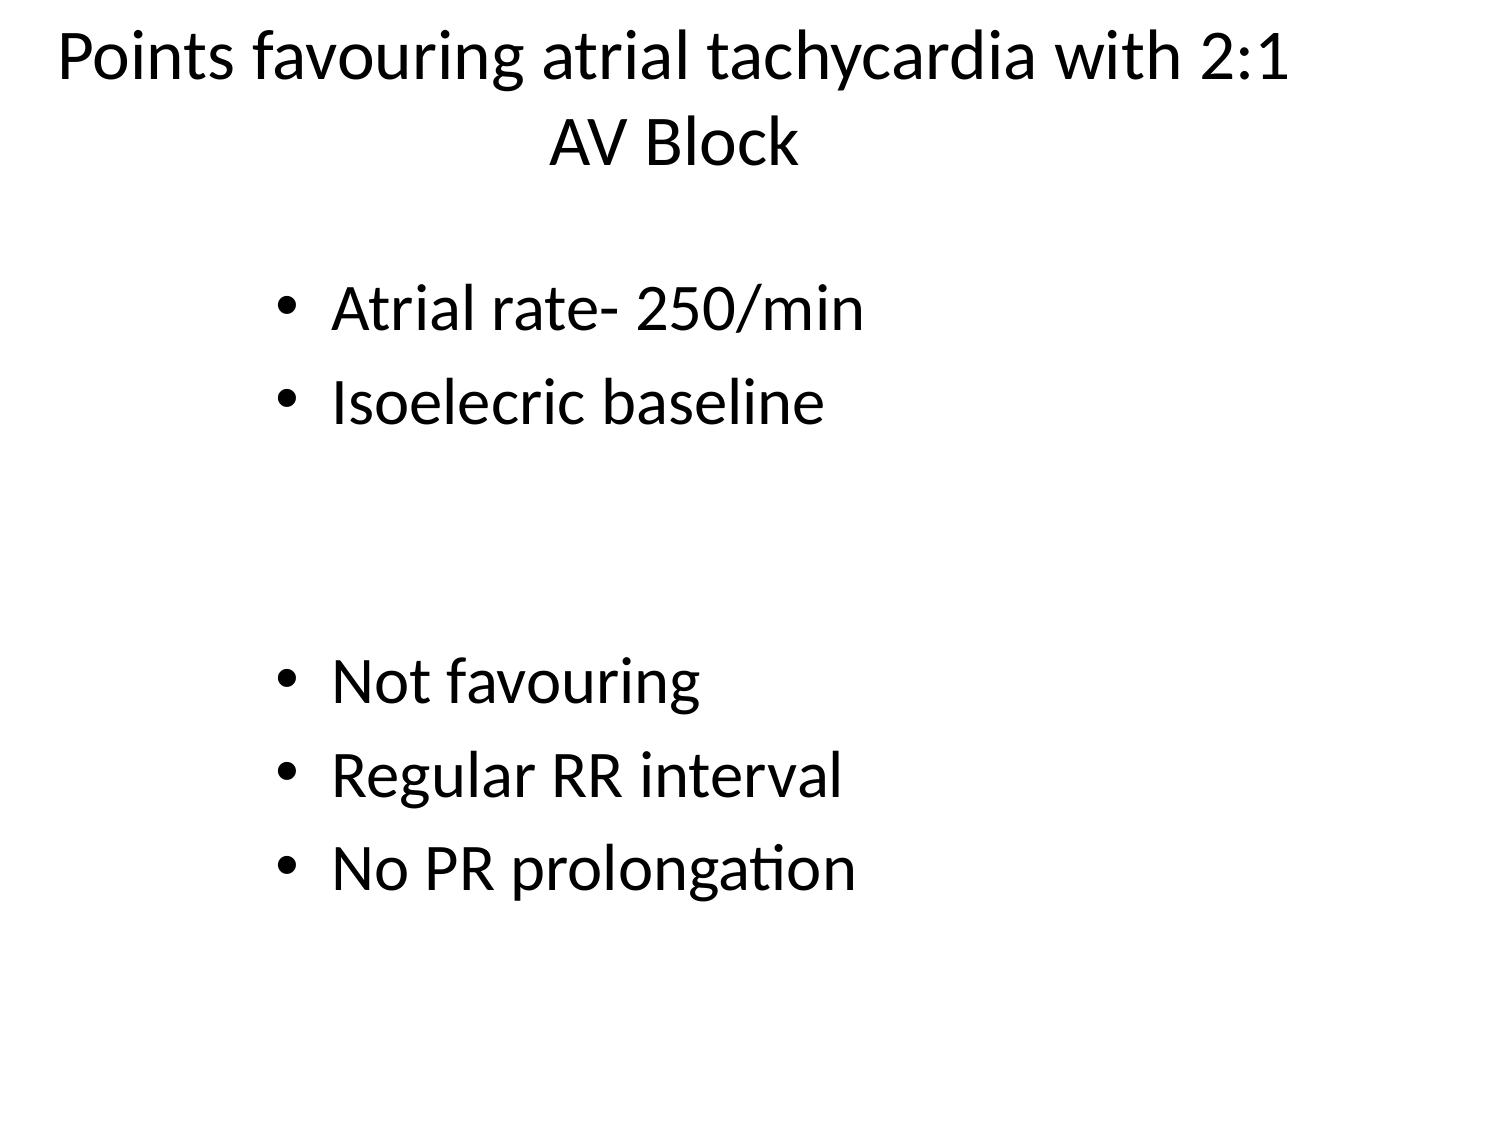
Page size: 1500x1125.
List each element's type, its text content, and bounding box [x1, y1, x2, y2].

title Points favouring atrial tachycardia with 2:1 AV Block [0, 0, 1350, 188]
list Atrial rate- 250/min Isoelecric baseline Not favouring Regular RR interval No PR prolongation [260, 256, 1500, 999]
